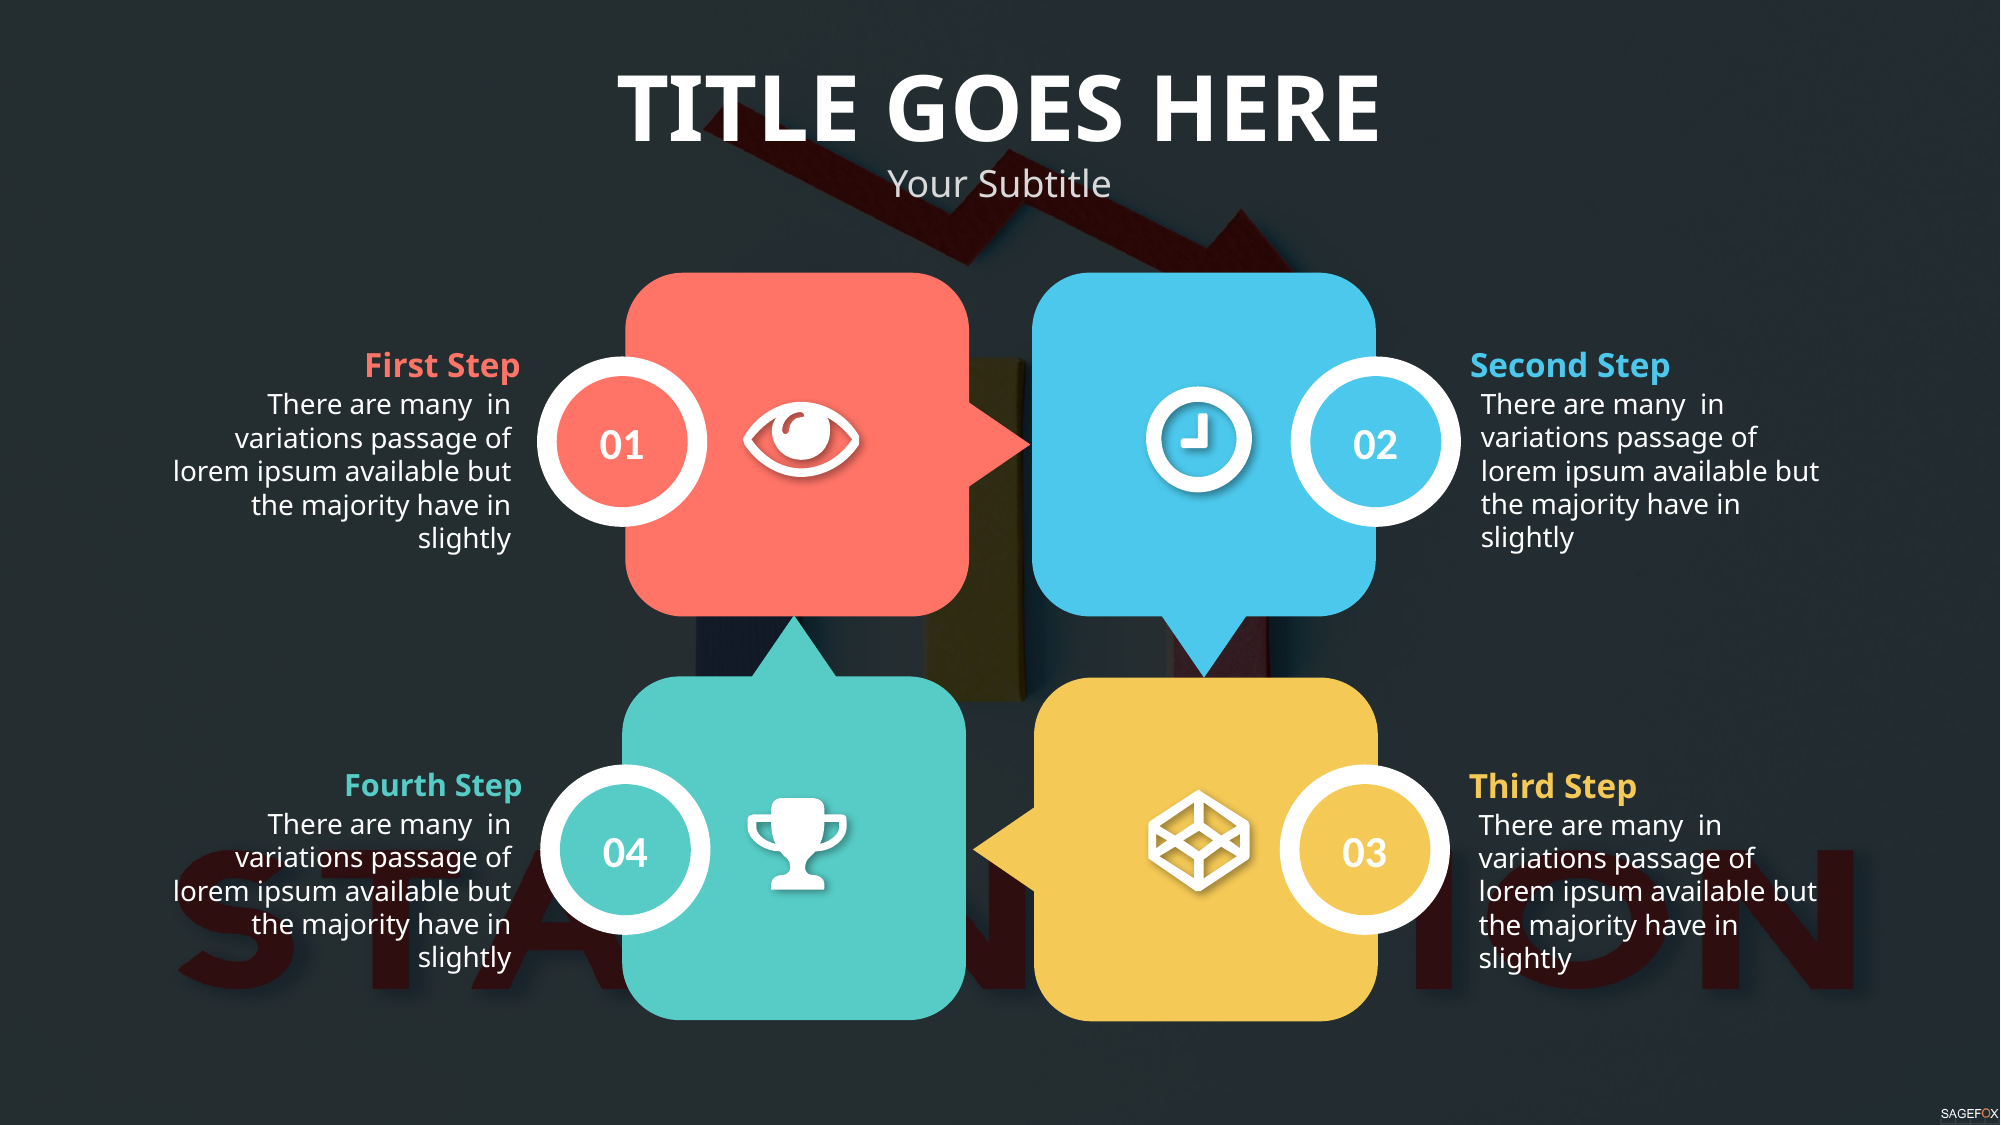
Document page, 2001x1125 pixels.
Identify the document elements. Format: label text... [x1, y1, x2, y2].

picture [0, 0, 2001, 1125]
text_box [1003, 646, 1348, 1052]
text_box TITLE GOES HERE Your Subtitle [548, 42, 1452, 212]
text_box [655, 242, 1000, 647]
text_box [156, 343, 512, 522]
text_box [158, 766, 512, 942]
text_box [1478, 765, 1819, 942]
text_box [1032, 272, 1376, 678]
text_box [540, 764, 711, 935]
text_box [1279, 764, 1450, 935]
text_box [1290, 356, 1461, 527]
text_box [622, 615, 966, 1021]
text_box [537, 356, 708, 527]
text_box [1480, 343, 1832, 522]
